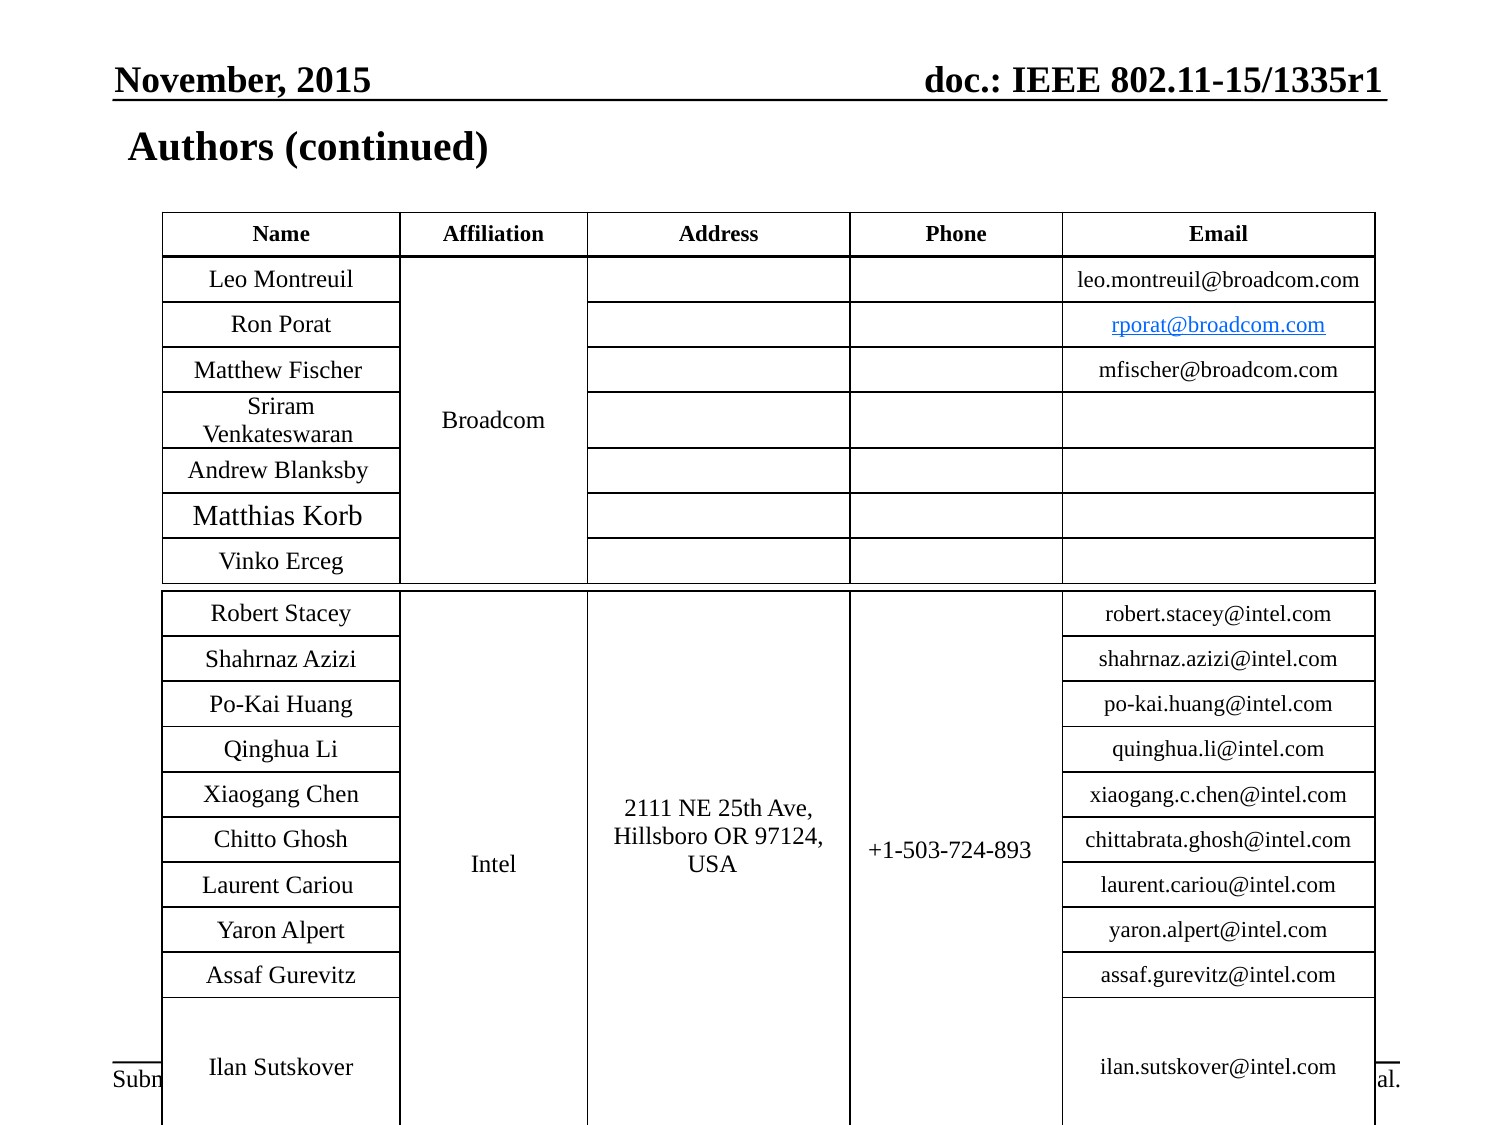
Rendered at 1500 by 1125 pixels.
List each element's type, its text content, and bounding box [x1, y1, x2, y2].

table_cell [851, 348, 1062, 391]
table_cell [588, 449, 849, 492]
table_cell ilan.sutskover@intel.com [1063, 998, 1374, 1125]
title Authors (continued) [112, 124, 1388, 163]
table_cell Ilan Sutskover [163, 998, 399, 1125]
table_header Leo Montreuil [163, 258, 399, 301]
table_cell po-kai.huang@intel.com [1063, 682, 1374, 726]
table_cell Shahrnaz Azizi [163, 637, 399, 680]
table_cell Vinko Erceg [163, 539, 399, 583]
table_cell [851, 494, 1062, 537]
table_cell quinghua.li@intel.com [1063, 727, 1374, 771]
table_cell [588, 539, 849, 583]
table_header [851, 258, 1062, 301]
table_cell [1063, 393, 1374, 447]
table_cell rporat@broadcom.com [1063, 303, 1374, 346]
table_cell shahrnaz.azizi@intel.com [1063, 637, 1374, 680]
table_header Address [588, 213, 849, 255]
footer Le Liu, Huawei, et. al. [1376, 1061, 1402, 1093]
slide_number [114, 54, 375, 101]
table_cell Yaron Alpert [163, 908, 399, 951]
table_cell yaron.alpert@intel.com [1063, 908, 1374, 951]
table_cell chittabrata.ghosh@intel.com [1063, 818, 1374, 861]
table_header +1-503-724-893 [851, 592, 1062, 1125]
table_cell assaf.gurevitz@intel.com [1063, 953, 1374, 997]
table_cell [588, 303, 849, 346]
table_cell [851, 449, 1062, 492]
table_cell Sriram Venkateswaran [163, 393, 399, 447]
table_cell [588, 393, 849, 447]
table_cell Po-Kai Huang [163, 682, 399, 726]
table_header Intel [401, 592, 587, 1125]
table_cell [851, 539, 1062, 583]
table_header leo.montreuil@broadcom.com [1063, 258, 1374, 301]
table_cell laurent.cariou@intel.com [1063, 863, 1374, 906]
table_cell Chitto Ghosh [163, 818, 399, 861]
table_header Name [163, 213, 399, 255]
table_header Affiliation [401, 213, 587, 255]
table_cell Assaf Gurevitz [163, 953, 399, 997]
table_cell [1063, 539, 1374, 583]
table_cell [851, 393, 1062, 447]
table_cell Matthias Korb [163, 494, 399, 537]
table_header Phone [851, 213, 1062, 255]
table_header Email [1063, 213, 1374, 255]
table_cell mfischer@broadcom.com [1063, 348, 1374, 391]
table_cell Xiaogang Chen [163, 773, 399, 816]
table_header [588, 258, 849, 301]
table_header 2111 NE 25th Ave, Hillsboro OR 97124, USA [588, 592, 849, 1125]
table_header robert.stacey@intel.com [1063, 592, 1374, 635]
table_header Broadcom [401, 258, 587, 583]
table_cell Laurent Cariou [163, 863, 399, 906]
table_cell [588, 494, 849, 537]
table_cell [588, 348, 849, 391]
table_cell Ron Porat [163, 303, 399, 346]
table_cell Andrew Blanksby [163, 449, 399, 492]
table_cell [1063, 494, 1374, 537]
table_cell Matthew Fischer [163, 348, 399, 391]
table_cell [851, 303, 1062, 346]
table_cell xiaogang.c.chen@intel.com [1063, 773, 1374, 816]
table_header Robert Stacey [163, 592, 399, 635]
table_cell [1063, 449, 1374, 492]
table_cell Qinghua Li [163, 727, 399, 771]
